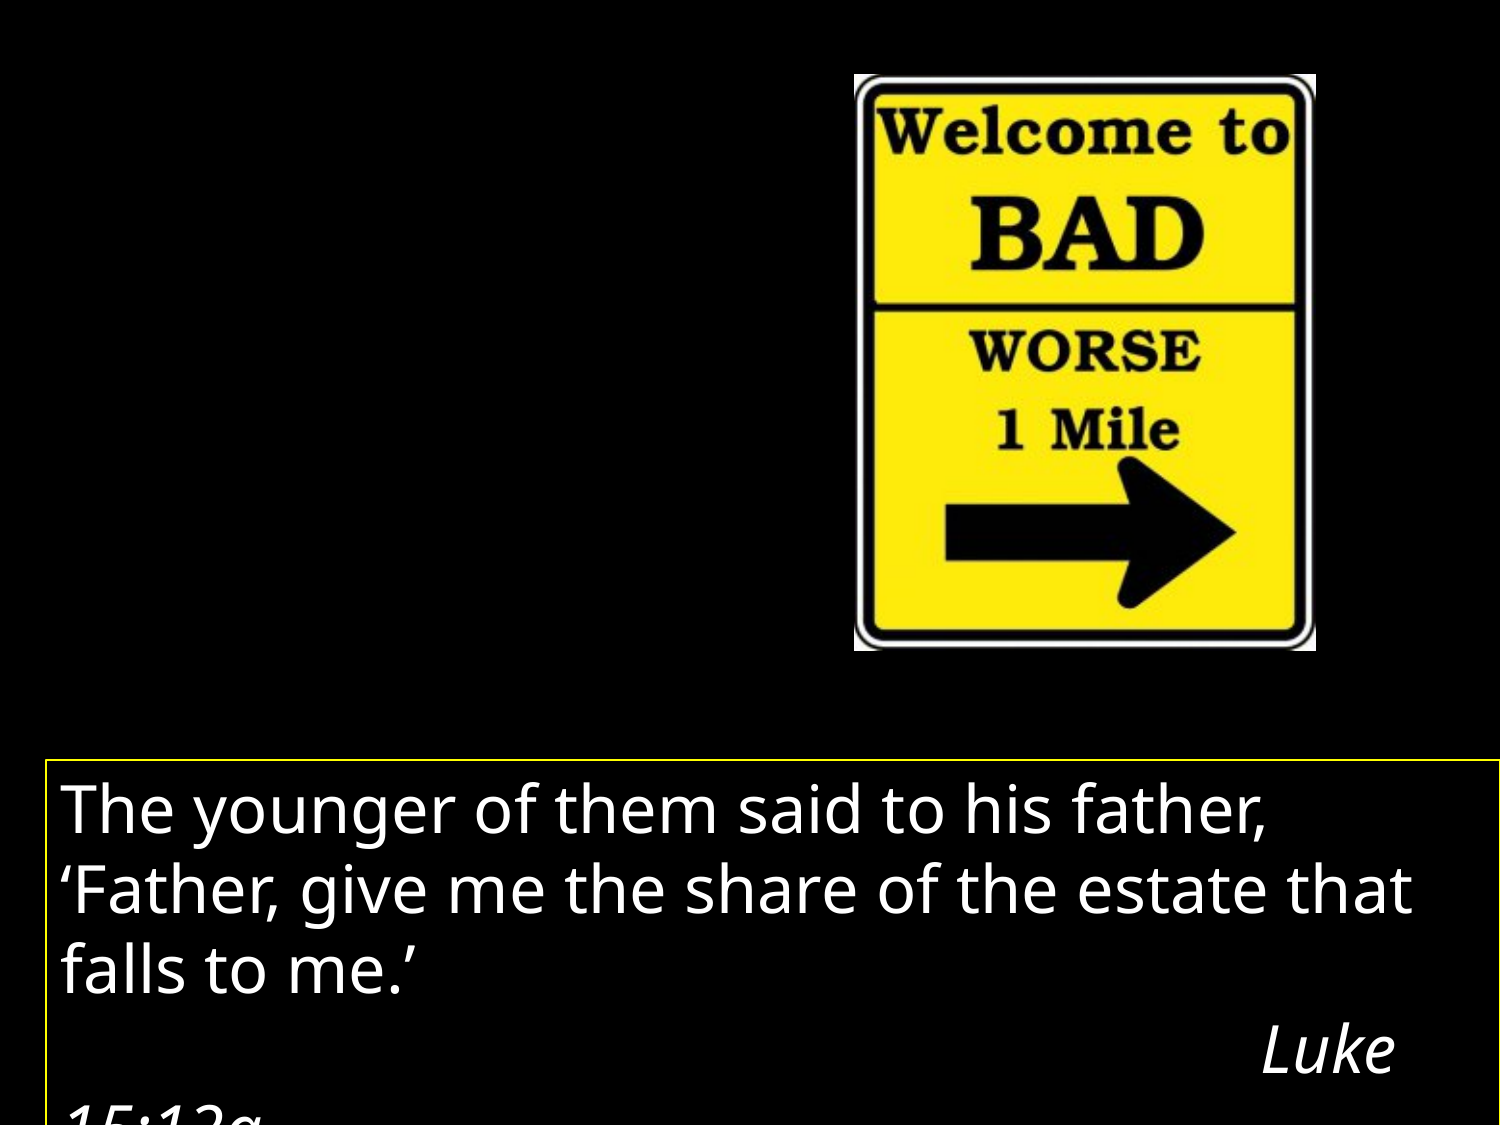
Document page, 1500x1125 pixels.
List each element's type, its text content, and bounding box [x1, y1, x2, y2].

picture [854, 74, 1316, 651]
text_box The younger of them said to his father, ‘Father, give me the share of the estate that falls to me.’ Luke 15:12a [46, 759, 1500, 1125]
